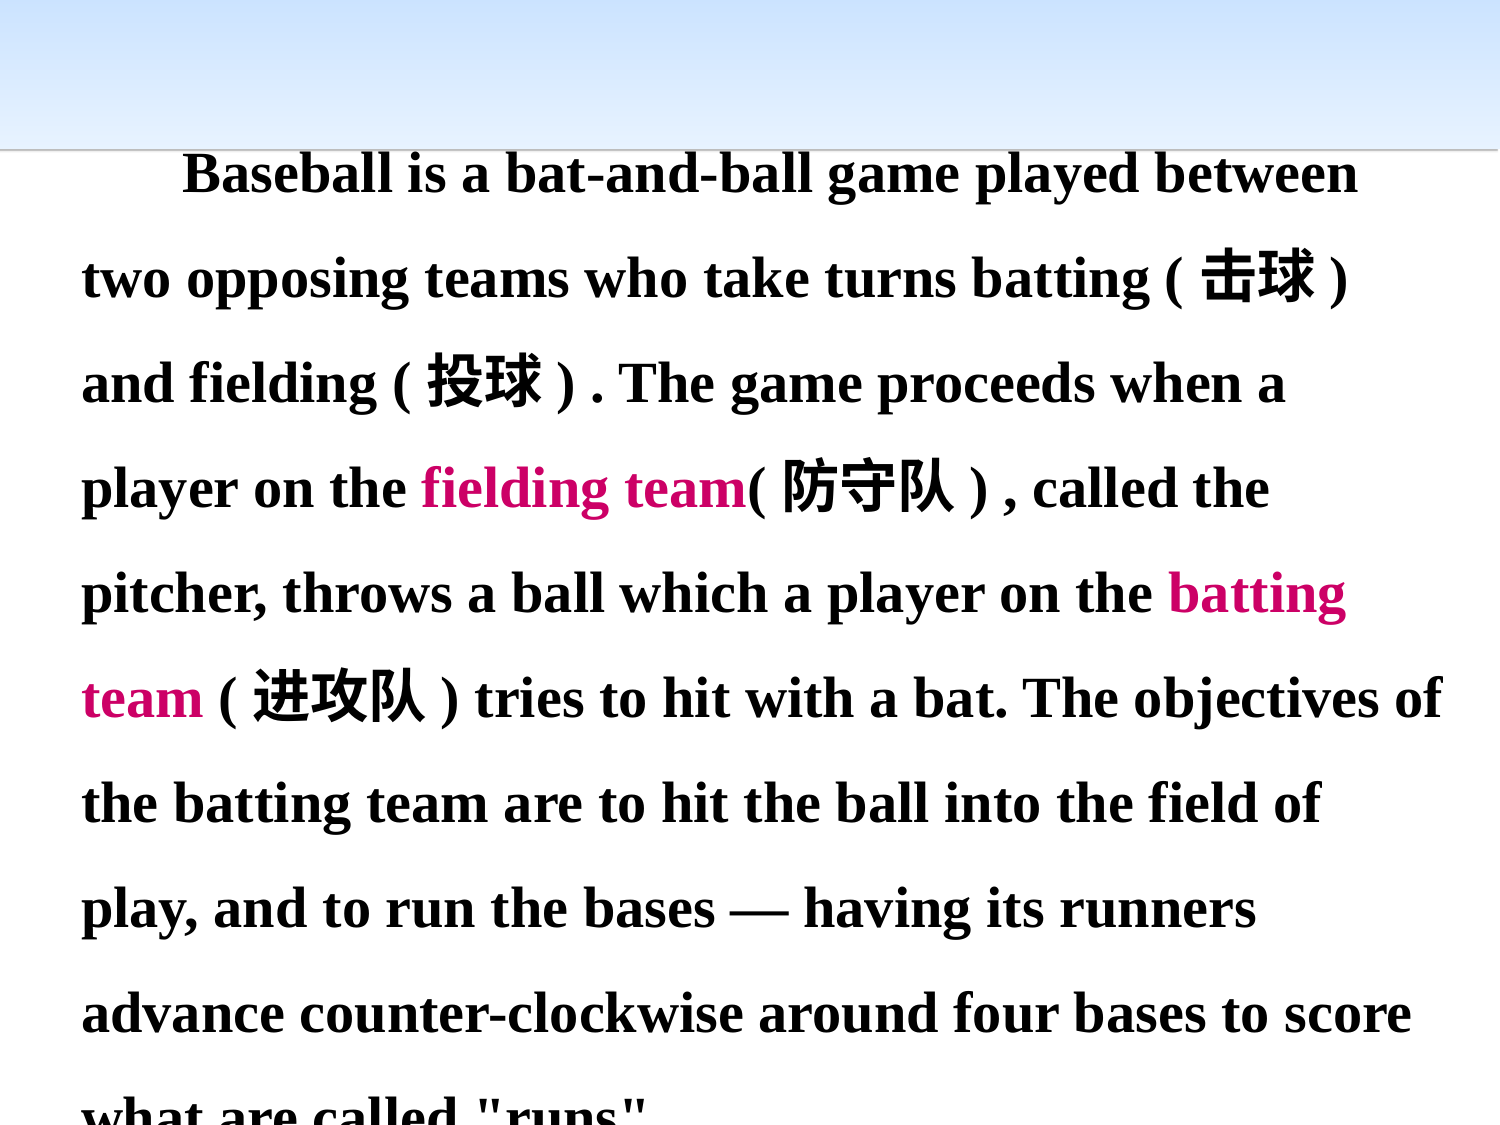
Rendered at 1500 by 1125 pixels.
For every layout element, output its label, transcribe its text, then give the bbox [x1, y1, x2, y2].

text_box Baseball is a bat-and-ball game played between two opposing teams who take turns batting (击球) and fielding (投球) . The game proceeds when a player on the fielding team(防守队) , called the pitcher, throws a ball which a player on the batting team (进攻队) tries to hit with a bat. The objectives of the batting team are to hit the ball into the field of play, and to run the bases — having its runners advance counter-clockwise around four bases to score what are called "runs". [66, 91, 1461, 1125]
